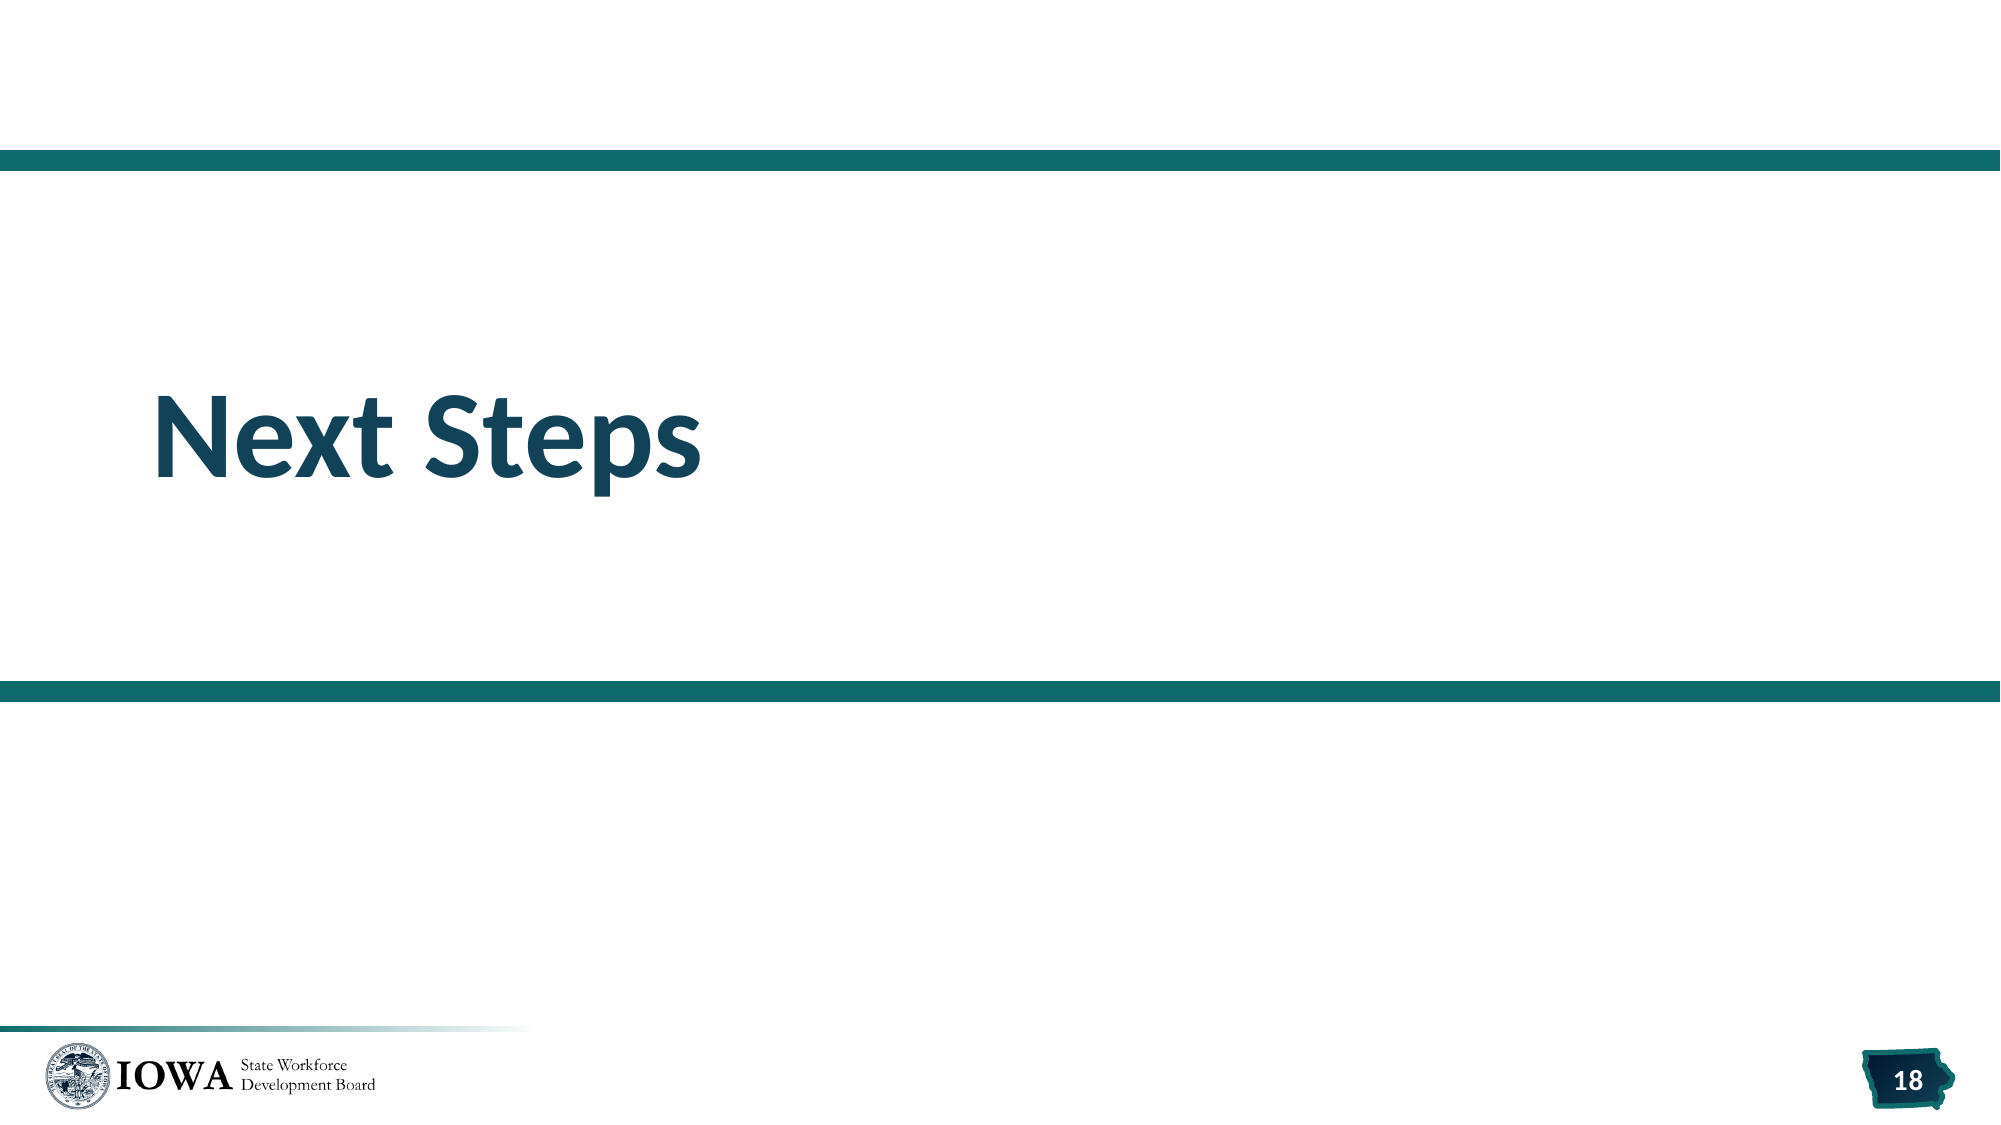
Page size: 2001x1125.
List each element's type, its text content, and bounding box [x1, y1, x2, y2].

slide_number 18 [1869, 1061, 1947, 1097]
title Next Steps [136, 193, 1862, 662]
picture [44, 1041, 381, 1111]
